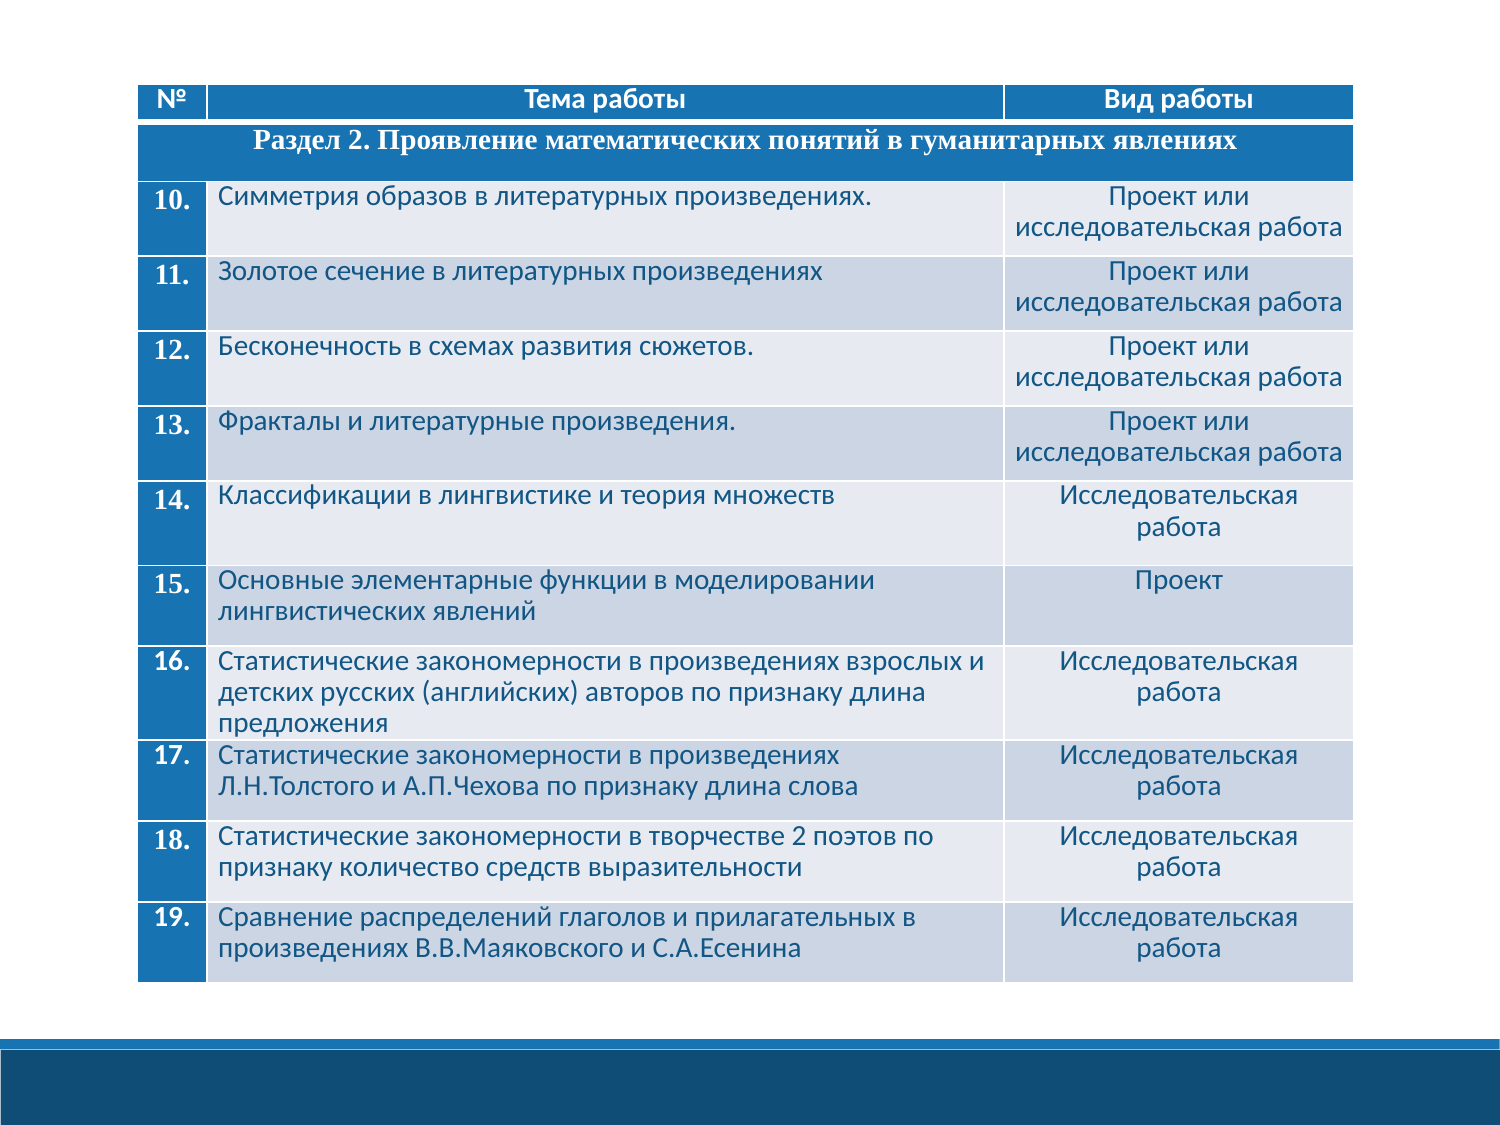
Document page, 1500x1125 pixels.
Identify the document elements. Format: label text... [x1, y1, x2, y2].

table_cell Исследовательская работа [1005, 822, 1353, 901]
table_cell 12. [138, 332, 206, 405]
table_cell Статистические закономерности в творчестве 2 поэтов по признаку количество средств выразительности [208, 822, 1003, 901]
table_cell Проект или исследовательская работа [1005, 332, 1353, 405]
table_cell 11. [138, 257, 206, 330]
table_cell Основные элементарные функции в моделировании лингвистических явлений [208, 566, 1003, 645]
table_cell 16. [138, 647, 206, 739]
table_cell Исследовательская работа [1005, 903, 1353, 982]
table_cell Фракталы и литературные произведения. [208, 407, 1003, 480]
table_cell 18. [138, 822, 206, 901]
table_cell Исследовательская работа [1005, 647, 1353, 739]
table_header Тема работы [208, 85, 1003, 119]
table_cell Бесконечность в схемах развития сюжетов. [208, 332, 1003, 405]
table_cell Проект или исследовательская работа [1005, 182, 1353, 255]
table_header № [138, 85, 206, 119]
table_cell Симметрия образов в литературных произведениях. [208, 182, 1003, 255]
table_cell 19. [138, 903, 206, 982]
table_cell 15. [138, 566, 206, 645]
table_cell 17. [138, 741, 206, 820]
table_cell Исследовательская работа [1005, 741, 1353, 820]
table_cell Классификации в лингвистике и теория множеств [208, 482, 1003, 565]
table_cell Проект или исследовательская работа [1005, 407, 1353, 480]
table_cell Проект или исследовательская работа [1005, 257, 1353, 330]
table_cell Сравнение распределений глаголов и прилагательных в произведениях В.В.Маяковского и С.А.Есенина [208, 903, 1003, 982]
table_cell Статистические закономерности в произведениях Л.Н.Толстого и А.П.Чехова по признаку длина слова [208, 741, 1003, 820]
table_cell Раздел 2. Проявление математических понятий в гуманитарных явлениях [138, 125, 1353, 181]
table_cell 10. [138, 182, 206, 255]
table_cell 14. [138, 482, 206, 565]
table_cell Проект [1005, 566, 1353, 645]
table_cell Золотое сечение в литературных произведениях [208, 257, 1003, 330]
table_cell Исследовательская работа [1005, 482, 1353, 565]
table_cell Статистические закономерности в произведениях взрослых и детских русских (английских) авторов по признаку длина предложения [208, 647, 1003, 739]
table_cell 13. [138, 407, 206, 480]
table_header Вид работы [1005, 85, 1353, 119]
